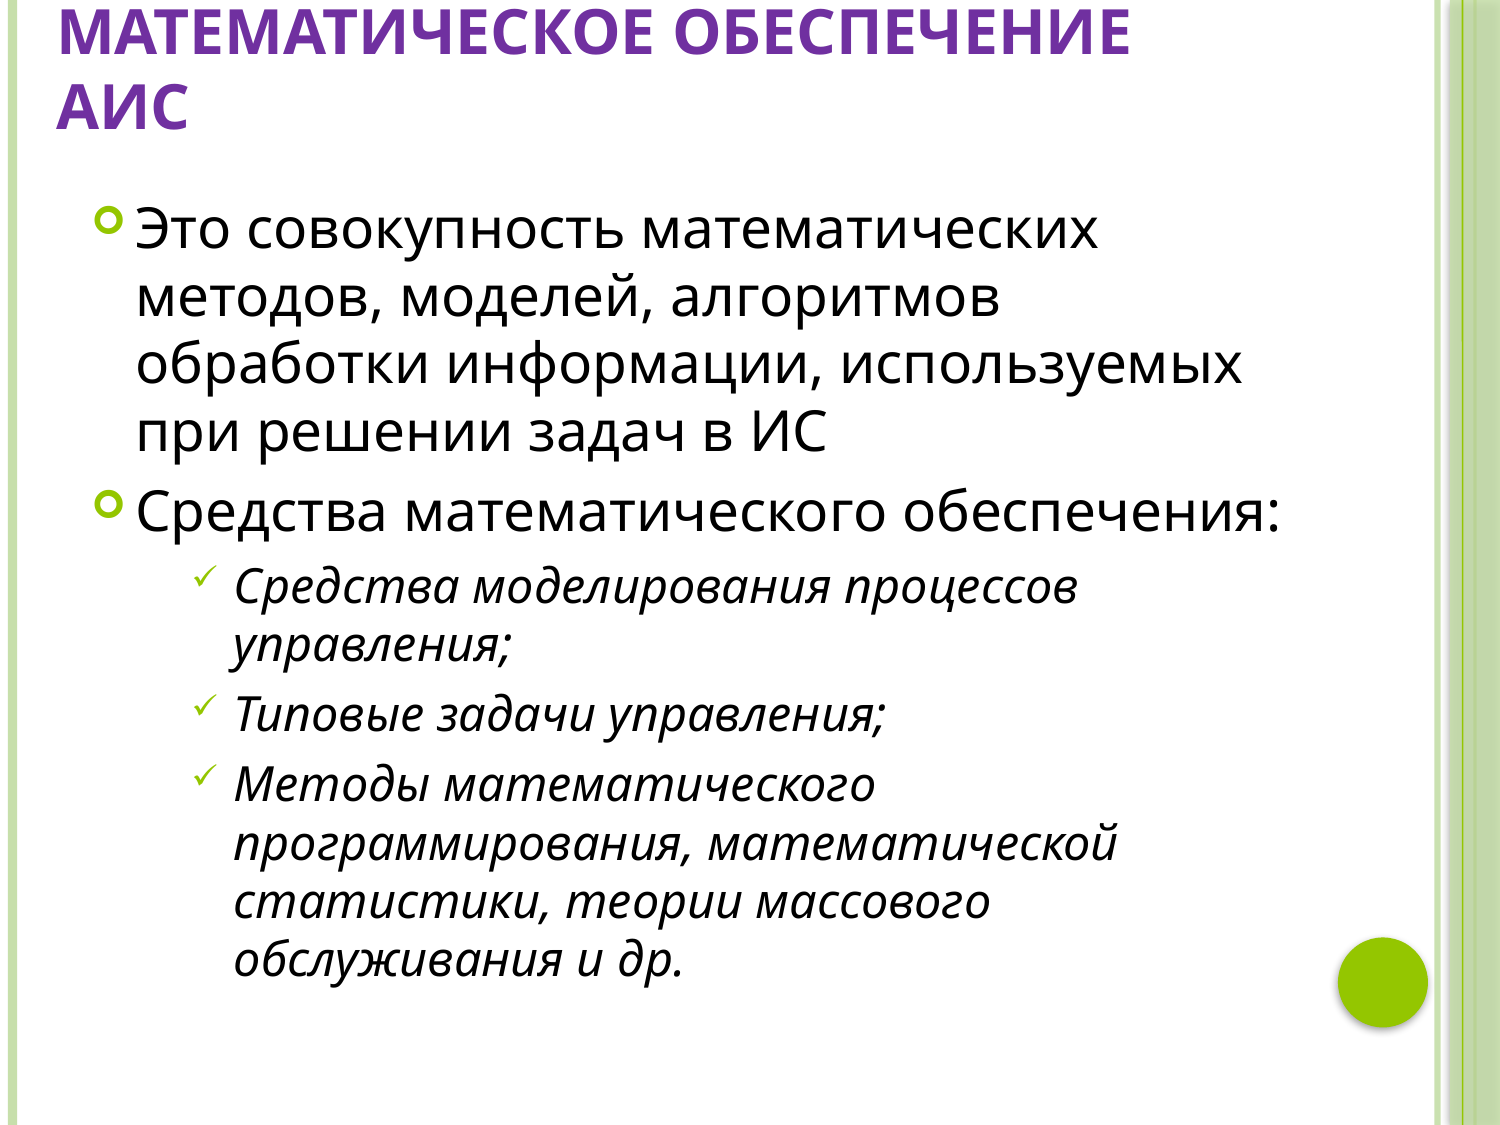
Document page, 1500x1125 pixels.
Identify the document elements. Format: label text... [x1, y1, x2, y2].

list Это совокупность математических методов, моделей, алгоритмов обработки информации, используемых при решении задач в ИС Средства математического обеспечения: Средства моделирования процессов управления; Типовые задачи управления; Методы математического программирования, математической статистики, теории массового обслуживания и др. [76, 184, 1302, 1067]
title Математическое обеспечение АИС [41, 54, 1267, 150]
